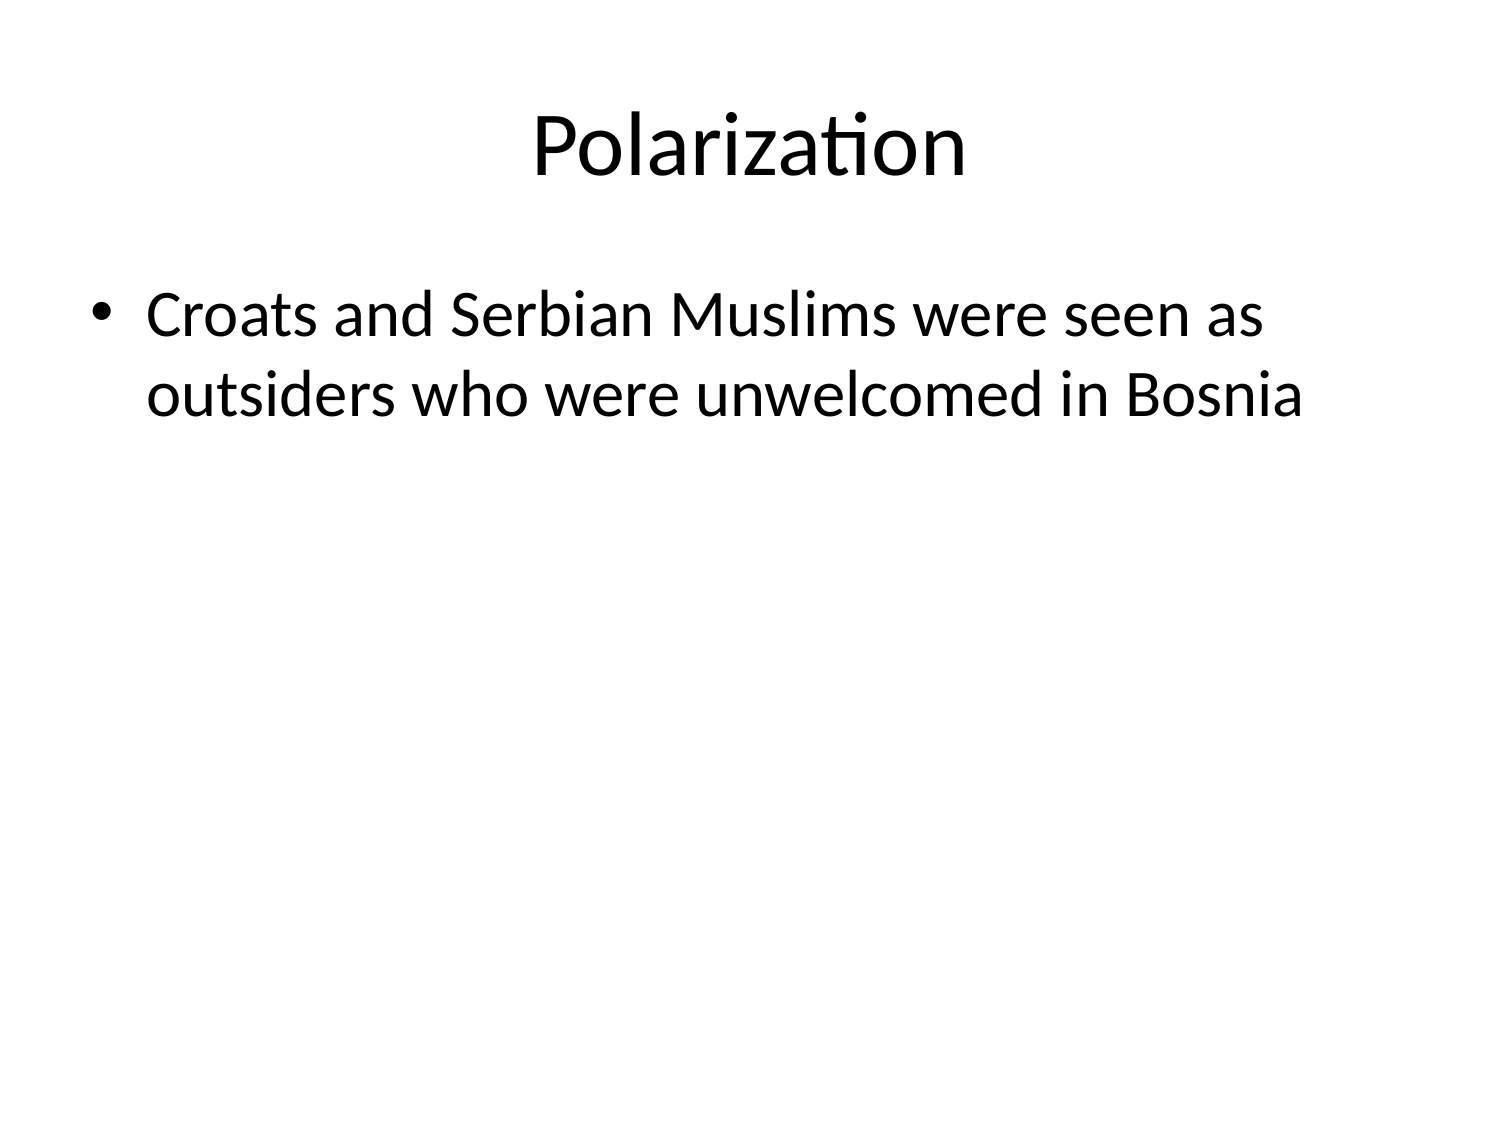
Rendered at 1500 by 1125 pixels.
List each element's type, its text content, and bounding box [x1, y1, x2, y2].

title Polarization [75, 45, 1425, 233]
list Croats and Serbian Muslims were seen as outsiders who were unwelcomed in Bosnia [75, 262, 1425, 1005]
